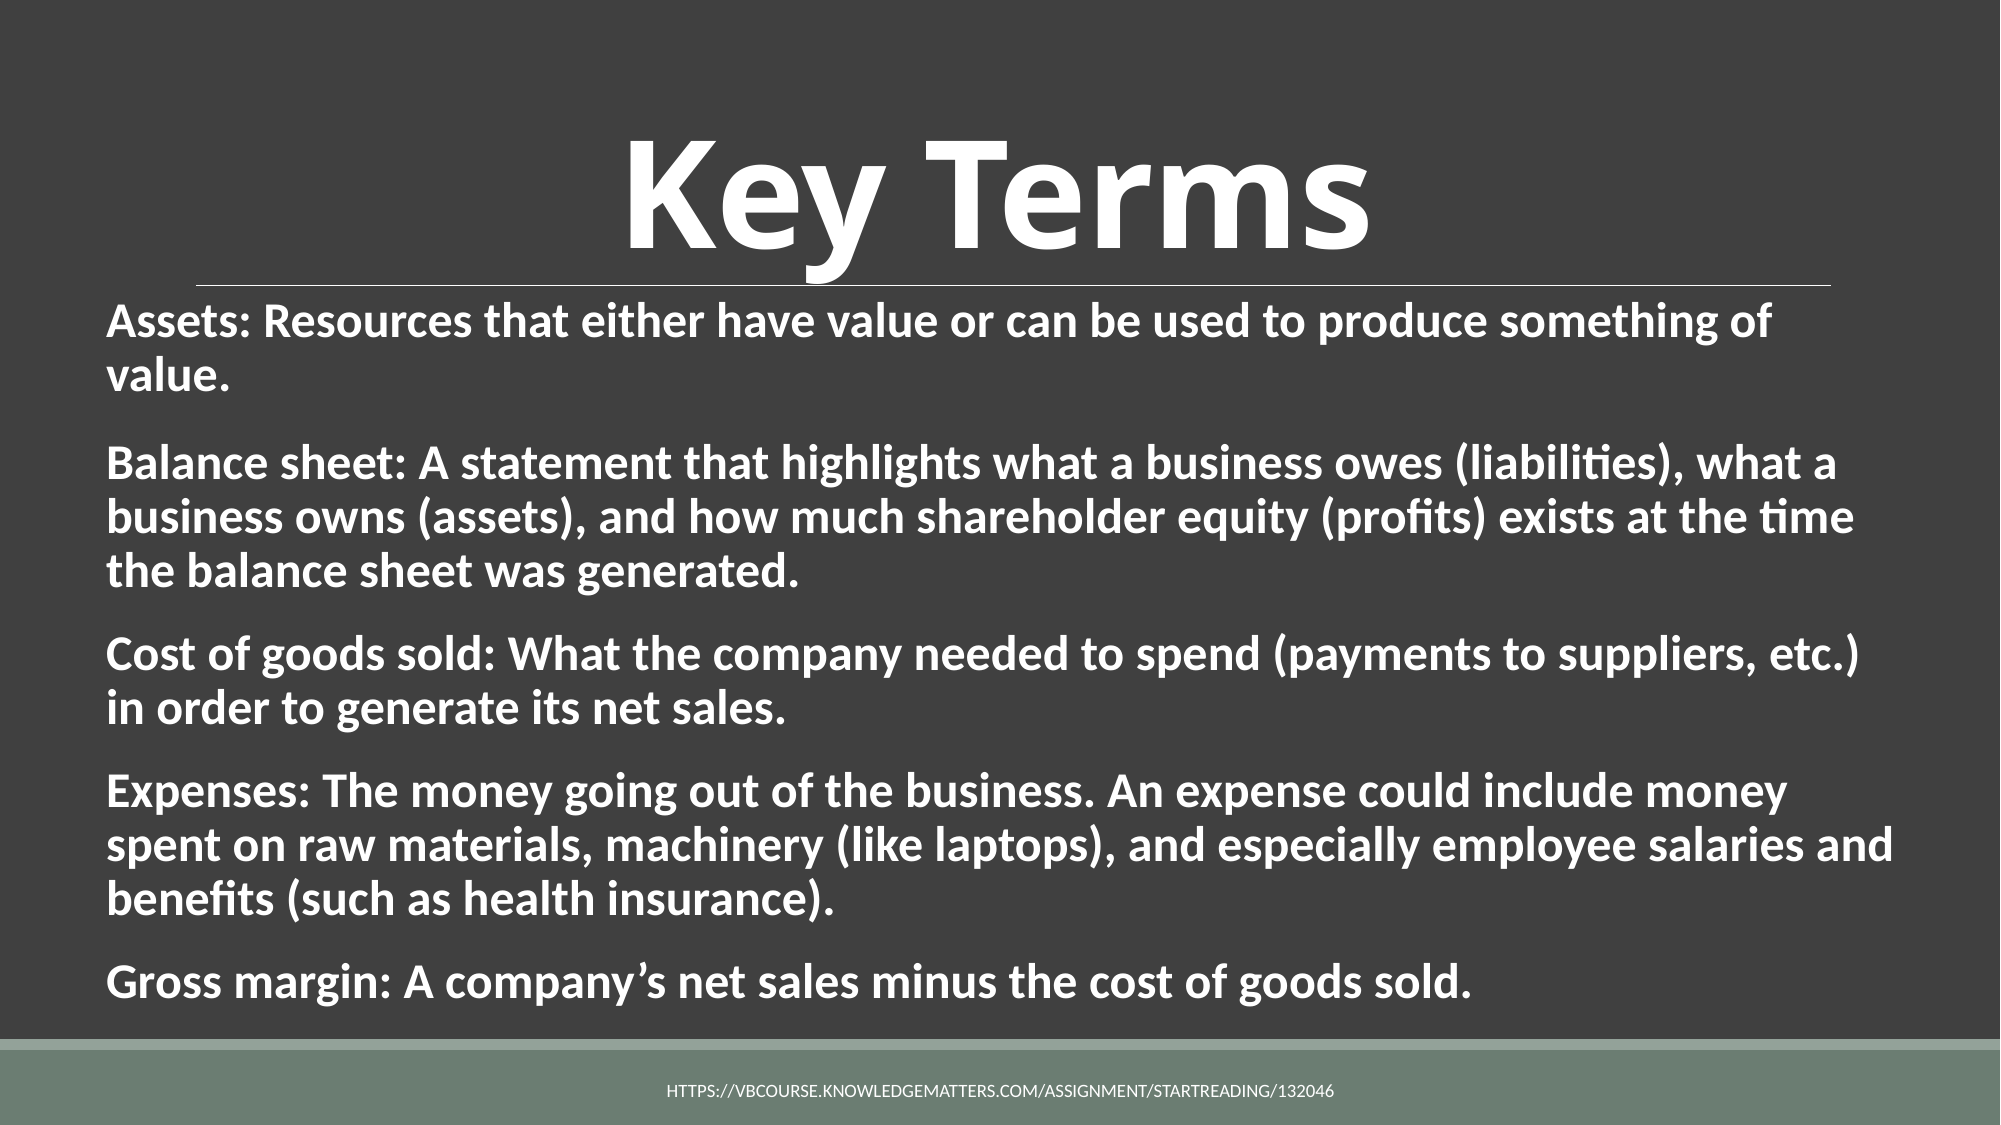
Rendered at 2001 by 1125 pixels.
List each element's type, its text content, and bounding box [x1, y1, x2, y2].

list Assets: Resources that either have value or can be used to produce something of value. Balance sheet: A statement that highlights what a business owes (liabilities), what a business owns (assets), and how much shareholder equity (profits) exists at the time the balance sheet was generated. Cost of goods sold: What the company needed to spend (payments to suppliers, etc.) in order to generate its net sales. Expenses: The money going out of the business. An expense could include money spent on raw materials, machinery (like laptops), and especially employee salaries and benefits (such as health insurance). Gross margin: A company’s net sales minus the cost of goods sold. [90, 287, 1910, 1048]
title Key Terms [60, 49, 1932, 288]
footer https://vbcourse.knowledgematters.com/assignment/startReading/132046 [604, 1059, 1396, 1120]
